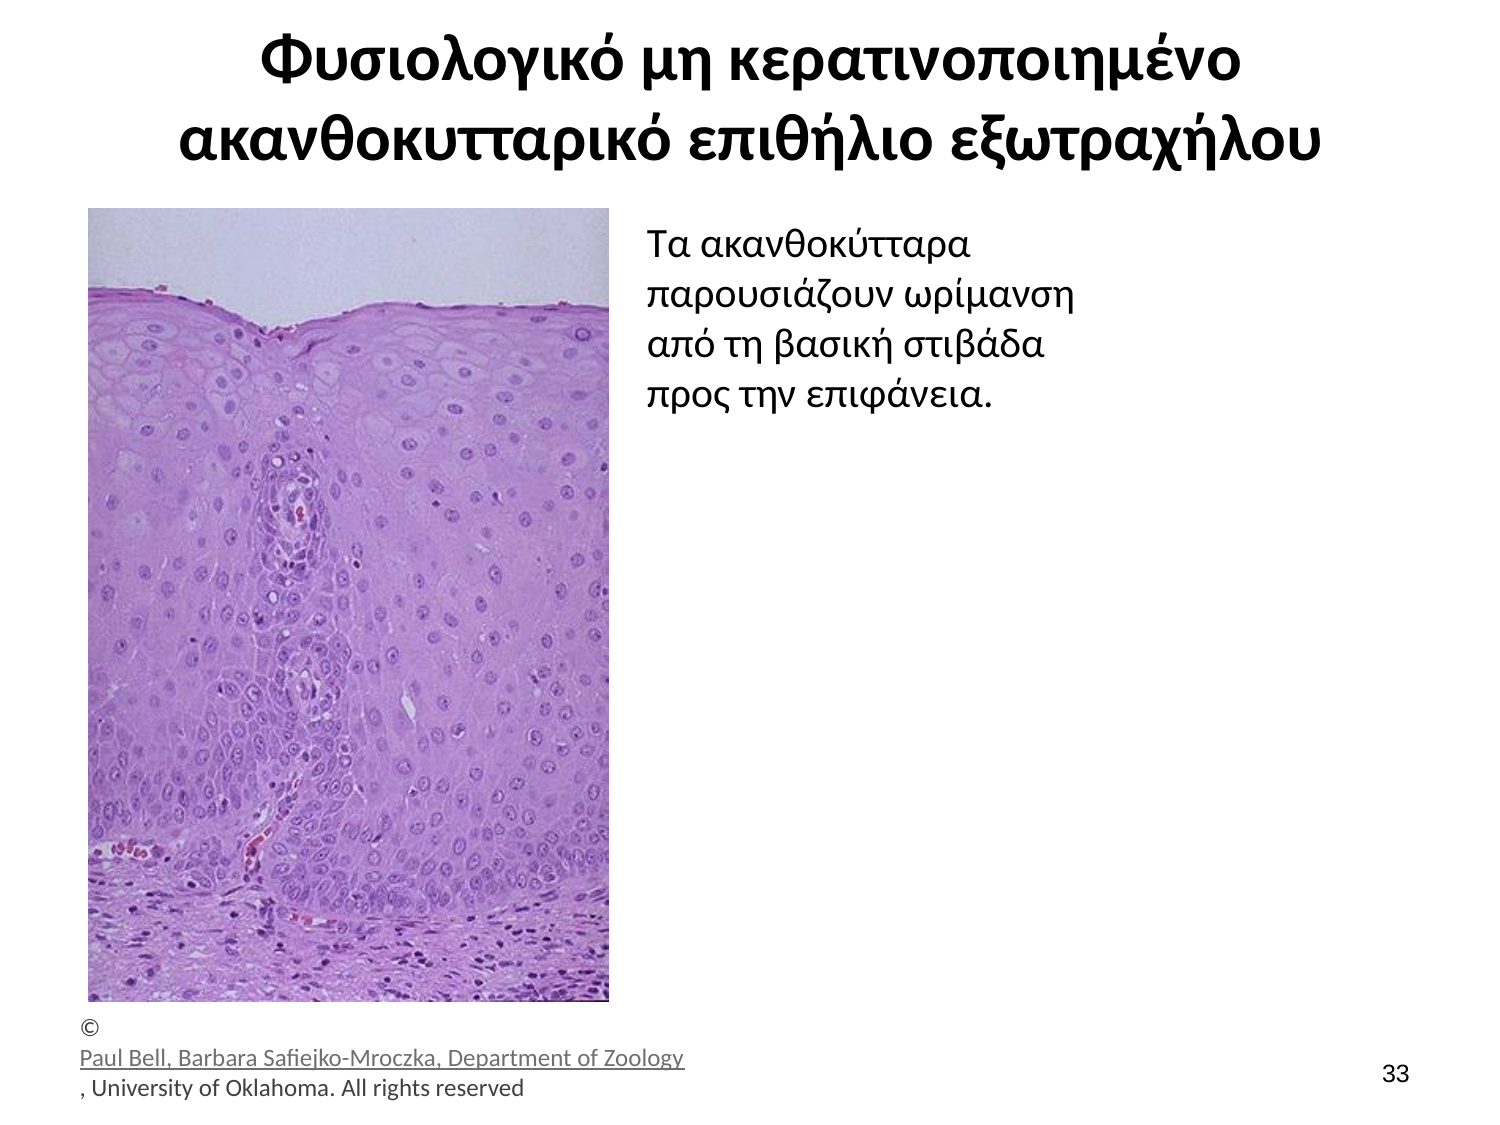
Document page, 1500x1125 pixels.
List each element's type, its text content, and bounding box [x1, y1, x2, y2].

text_box © Paul Bell, Barbara Safiejko-Mroczka, Department of Zoology, University of Oklahoma. All rights reserved [64, 1004, 703, 1109]
list Tα ακανθοκύτταρα παρουσιάζουν ωρίμανση από τη βασική στιβάδα προς την επιφάνεια. [631, 208, 1117, 1035]
picture [88, 207, 609, 1003]
slide_number 32 [1074, 1042, 1425, 1103]
title Φυσιολογικό μη κερατινοποιημένο ακανθοκυτταρικό επιθήλιο εξωτραχήλου [76, 19, 1427, 169]
